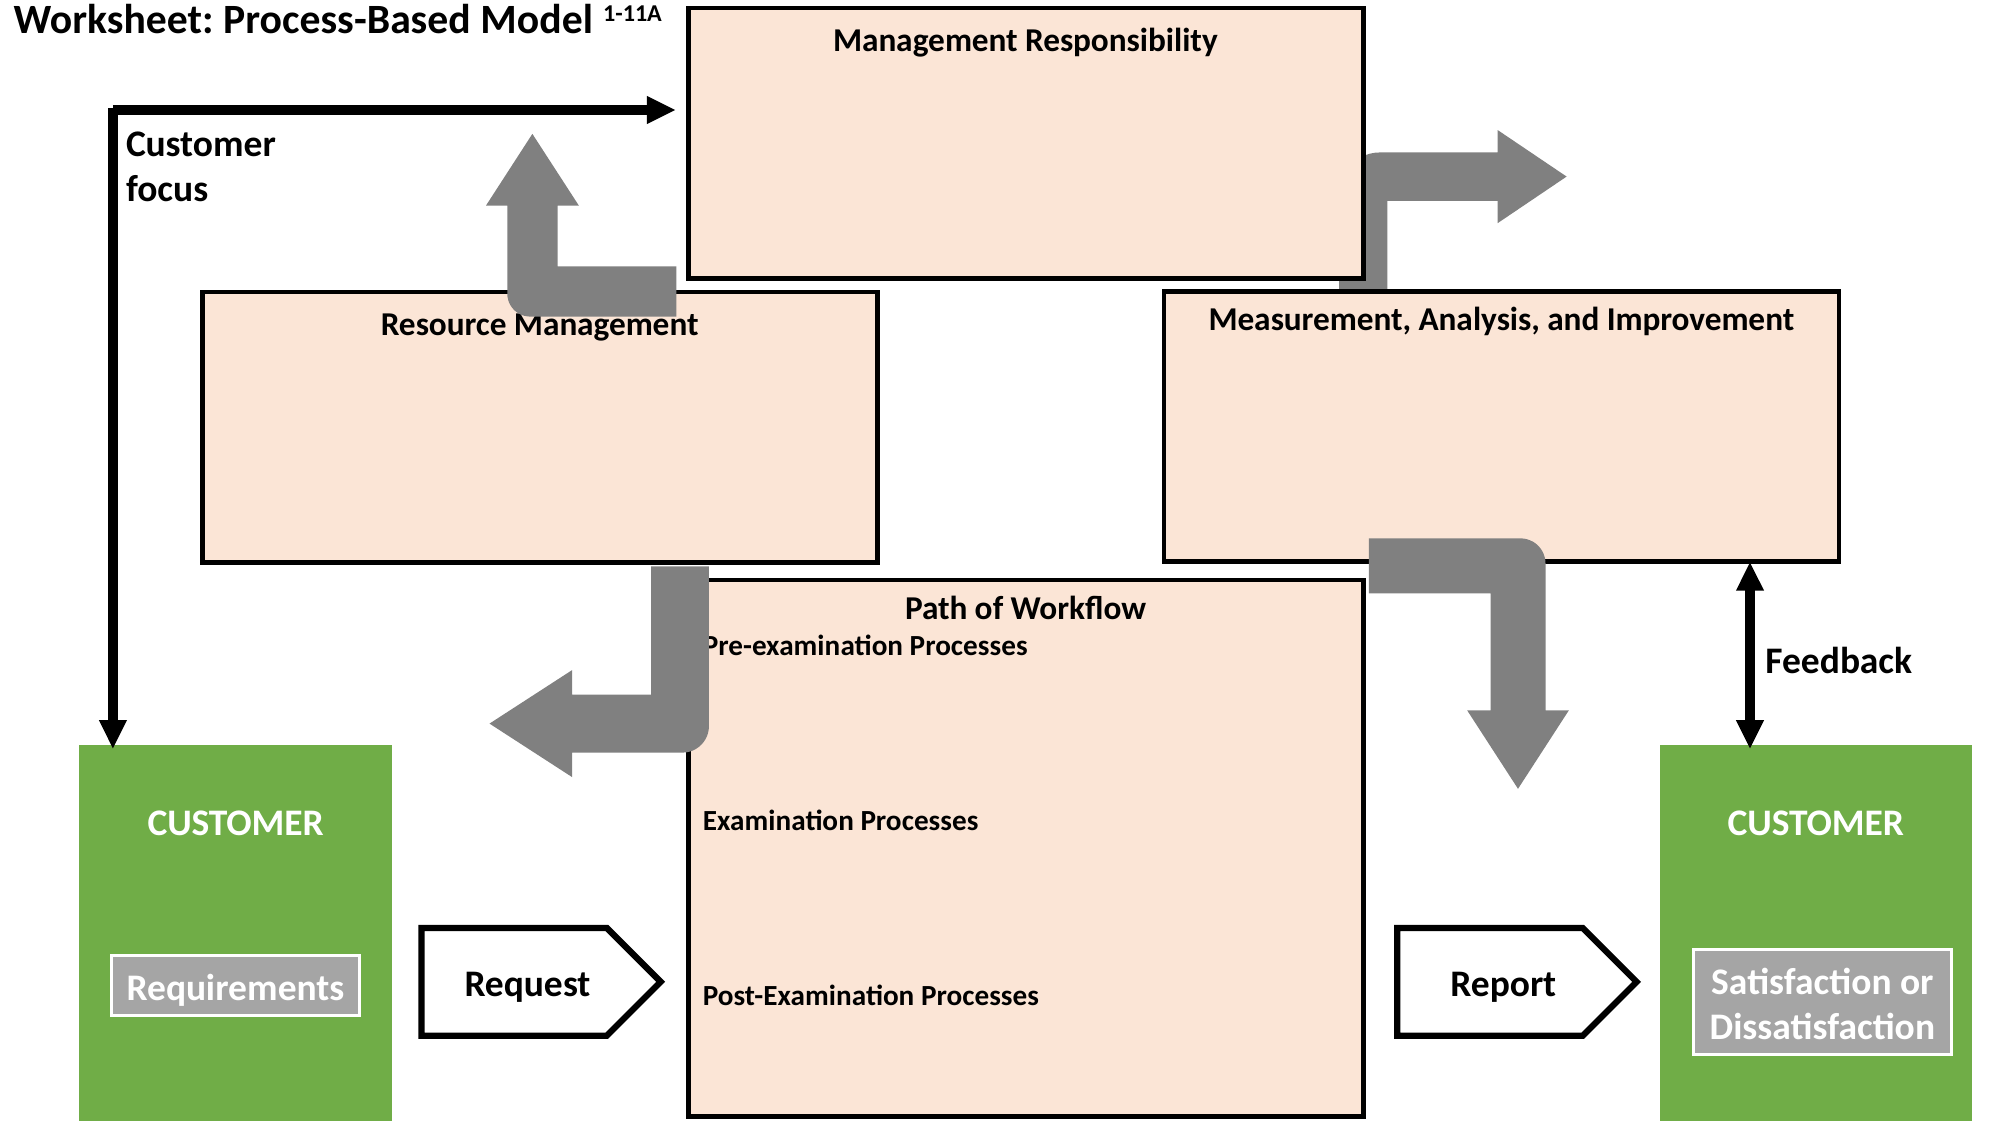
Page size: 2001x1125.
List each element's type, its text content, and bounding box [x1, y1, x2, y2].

text_box Feedback [1755, 628, 1928, 689]
text_box [1338, 128, 1569, 290]
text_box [1657, 743, 1974, 1123]
text_box Request [420, 926, 663, 1037]
text_box Measurement, Analysis, and Improvement [1163, 290, 1840, 562]
text_box Path of Workflow Pre-examination Processes Examination Processes Post-Examination Processes [687, 579, 1364, 1118]
text_box Management Responsibility [687, 7, 1364, 279]
text_box Report [1396, 926, 1639, 1037]
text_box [77, 743, 394, 1123]
text_box Resource Management [201, 291, 878, 563]
text_box [487, 565, 710, 780]
text_box [1367, 537, 1571, 791]
text_box Customer focus [118, 115, 294, 217]
text_box Worksheet: Process-Based Model 1-11A [0, 0, 678, 50]
text_box [484, 131, 678, 318]
